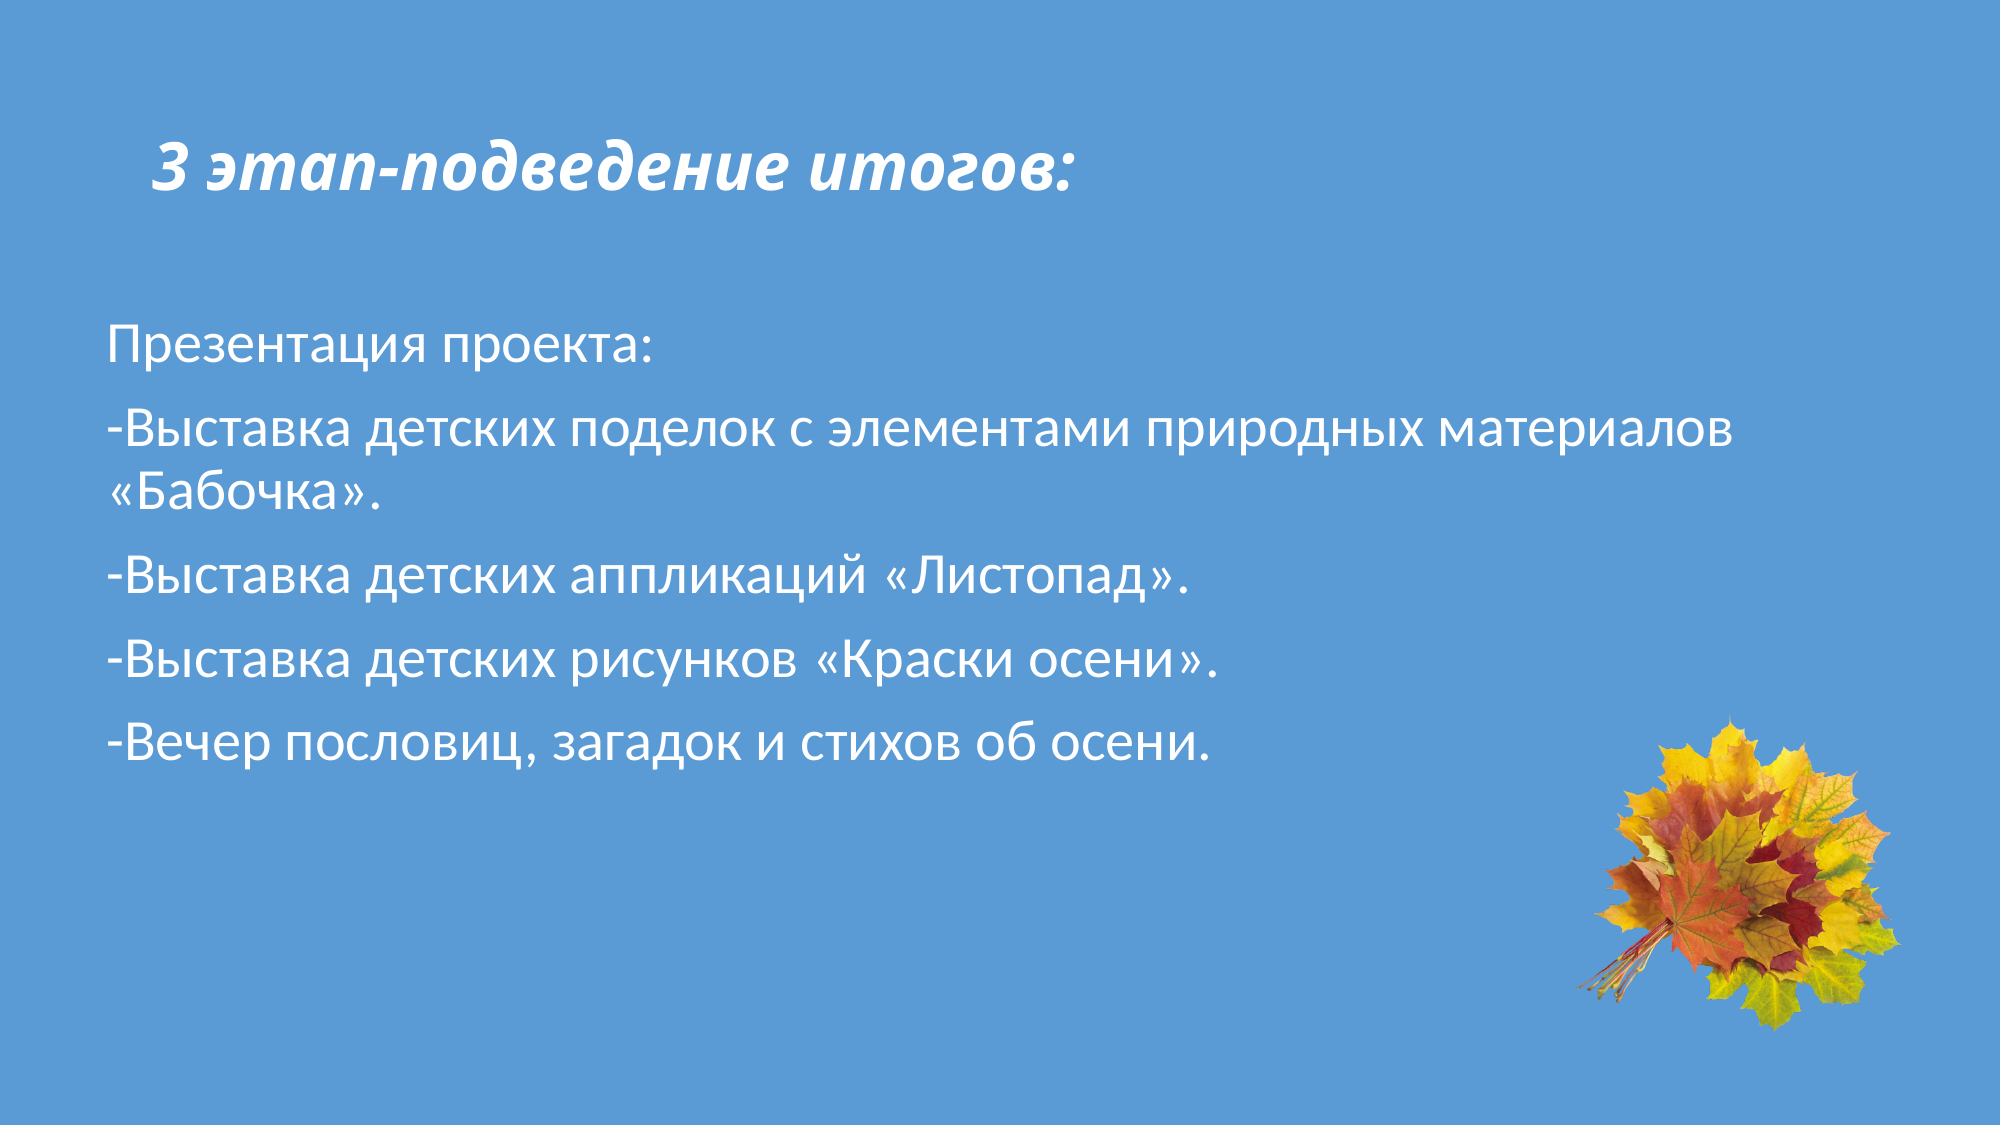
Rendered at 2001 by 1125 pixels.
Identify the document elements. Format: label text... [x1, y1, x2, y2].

picture [1576, 714, 1902, 1032]
list Презентация проекта: -Выставка детских поделок с элементами природных материалов «Бабочка». -Выставка детских аппликаций «Листопад». -Выставка детских рисунков «Краски осени». -Вечер пословиц, загадок и стихов об осени. [91, 214, 1817, 928]
title 3 этап-подведение итогов: [137, 59, 1863, 278]
